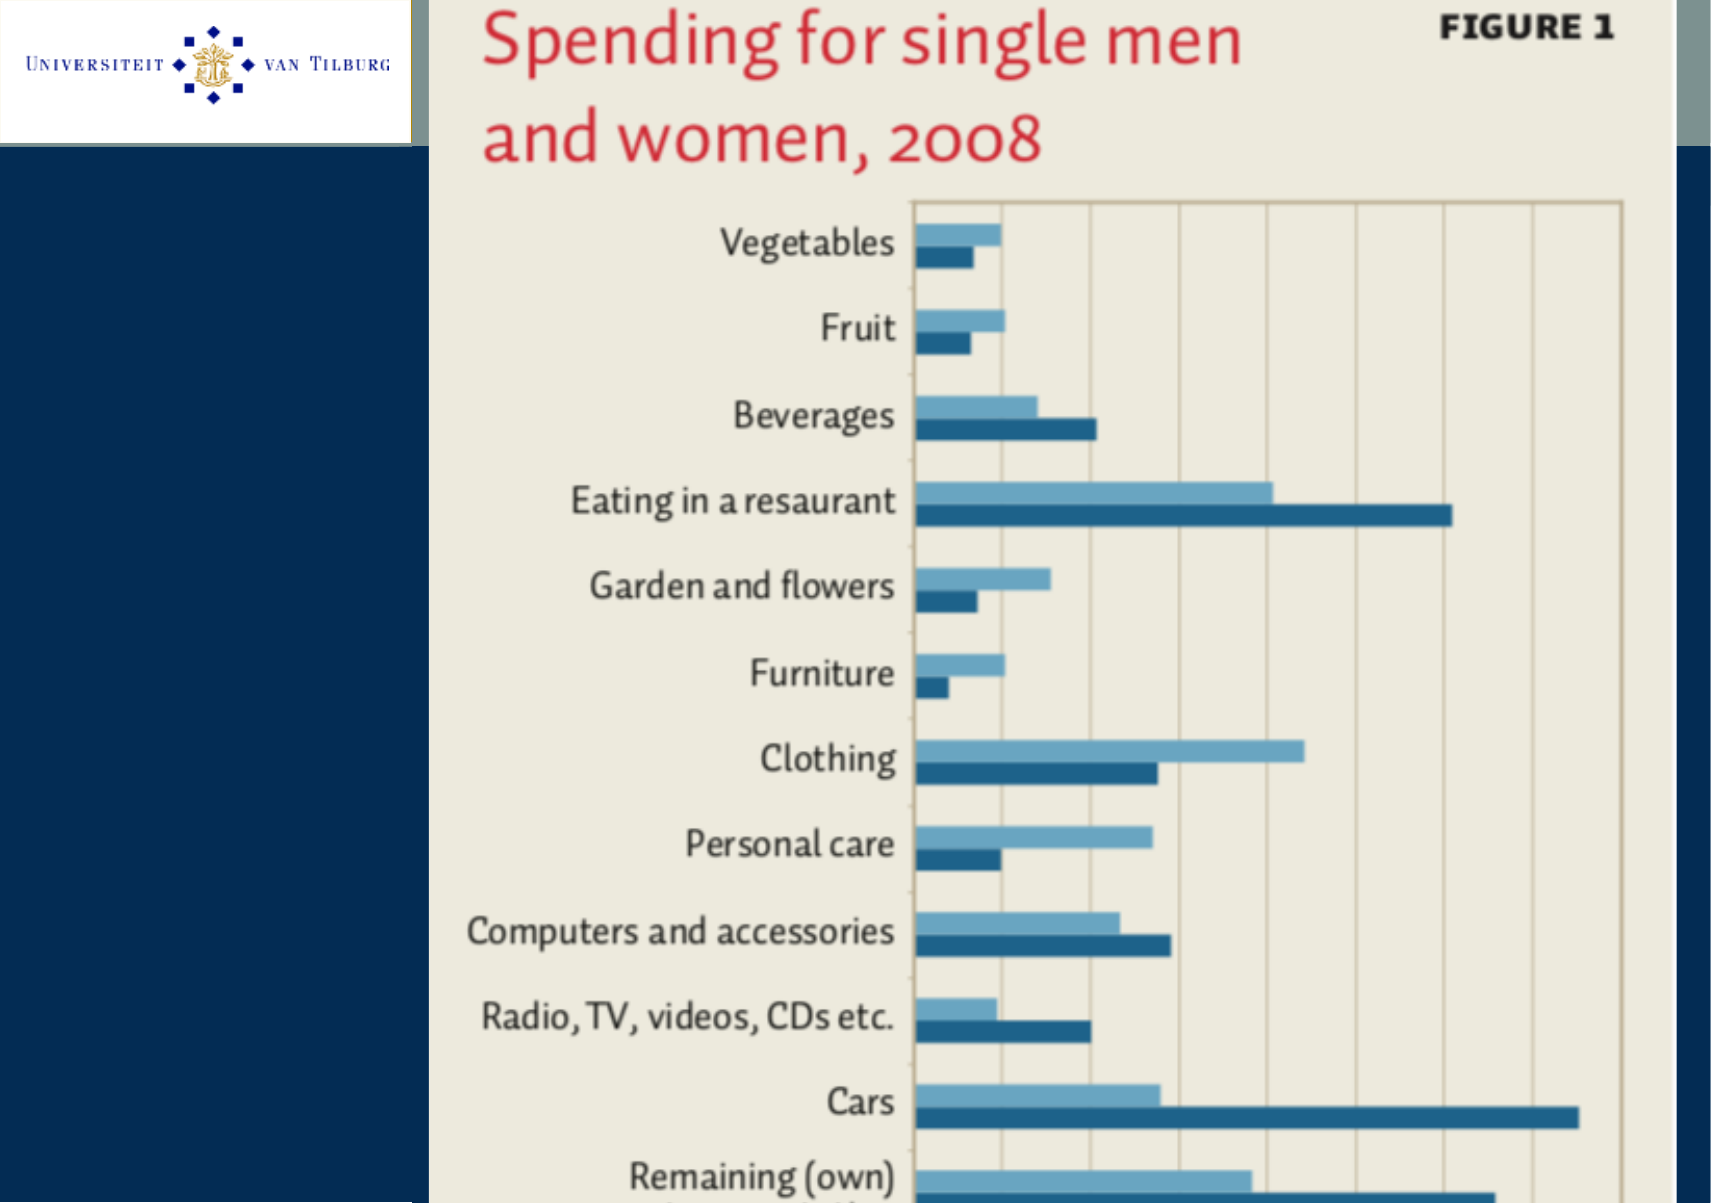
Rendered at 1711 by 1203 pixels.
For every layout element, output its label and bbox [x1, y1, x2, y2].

list [428, 0, 1677, 1203]
picture [25, 26, 389, 106]
